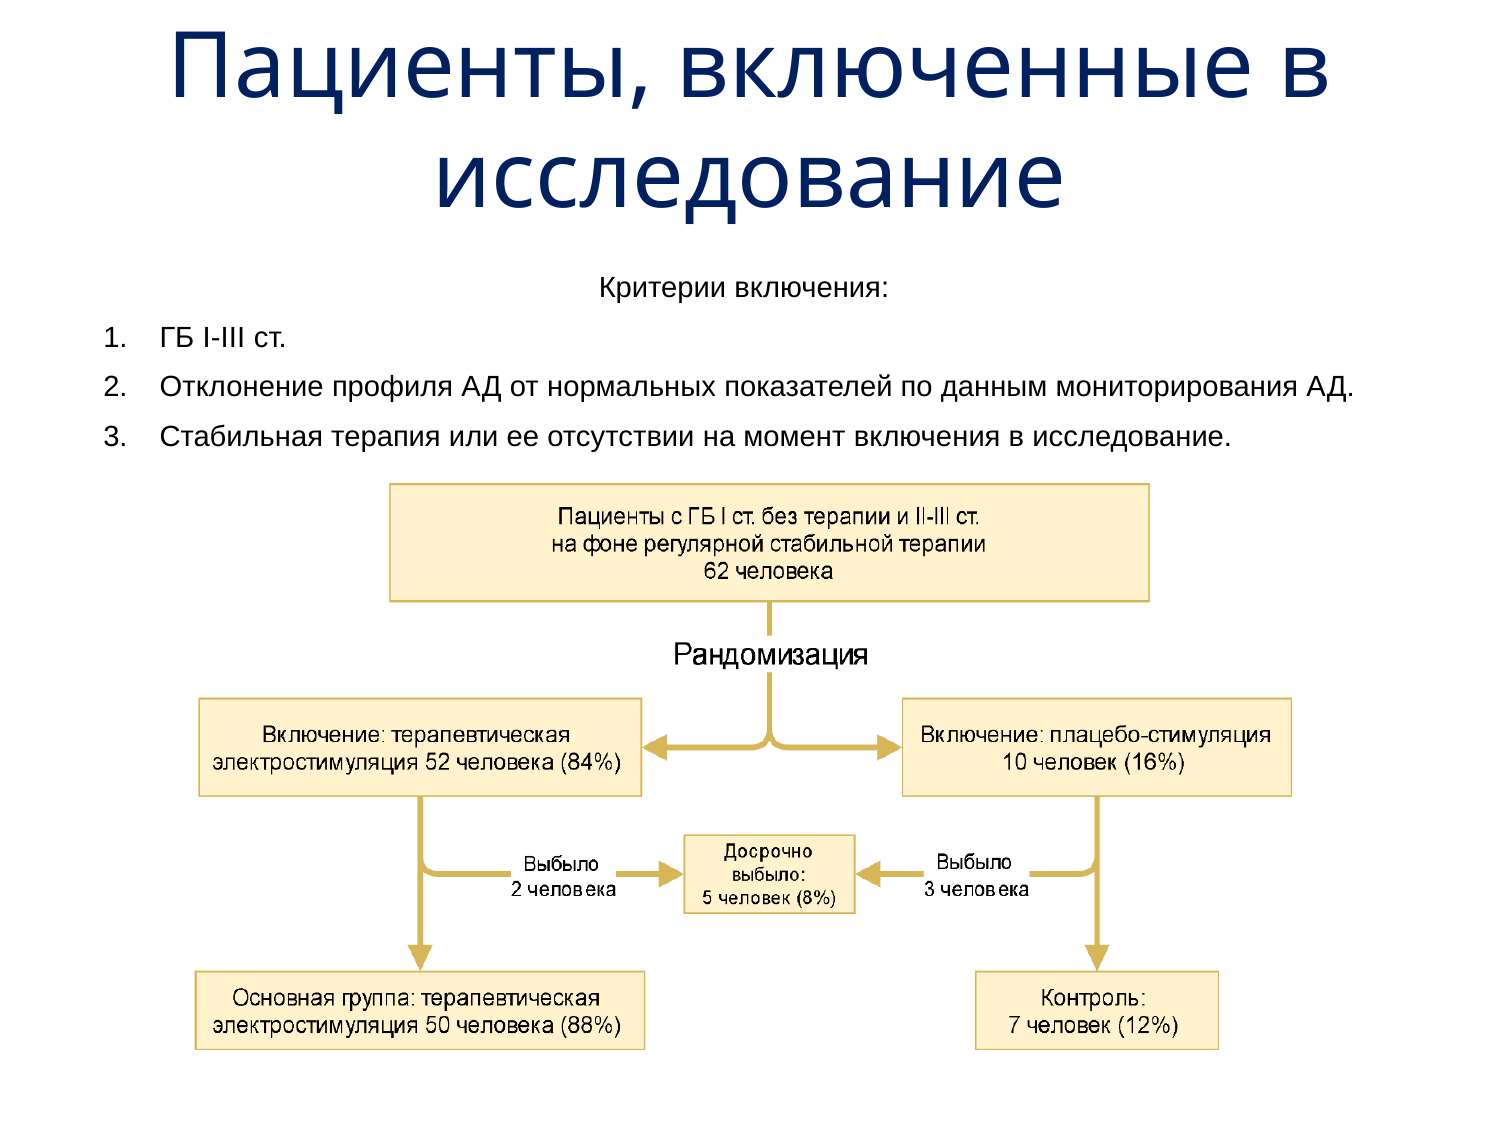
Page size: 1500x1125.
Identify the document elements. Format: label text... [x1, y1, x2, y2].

text_box Критерии включения: ГБ I-III ст. Отклонение профиля АД от нормальных показателей по данным мониторирования АД. Стабильная терапия или ее отсутствии на момент включения в исследование. [88, 260, 1400, 460]
picture [194, 482, 1292, 1050]
title Пациенты, включенные в исследование [75, 0, 1425, 233]
